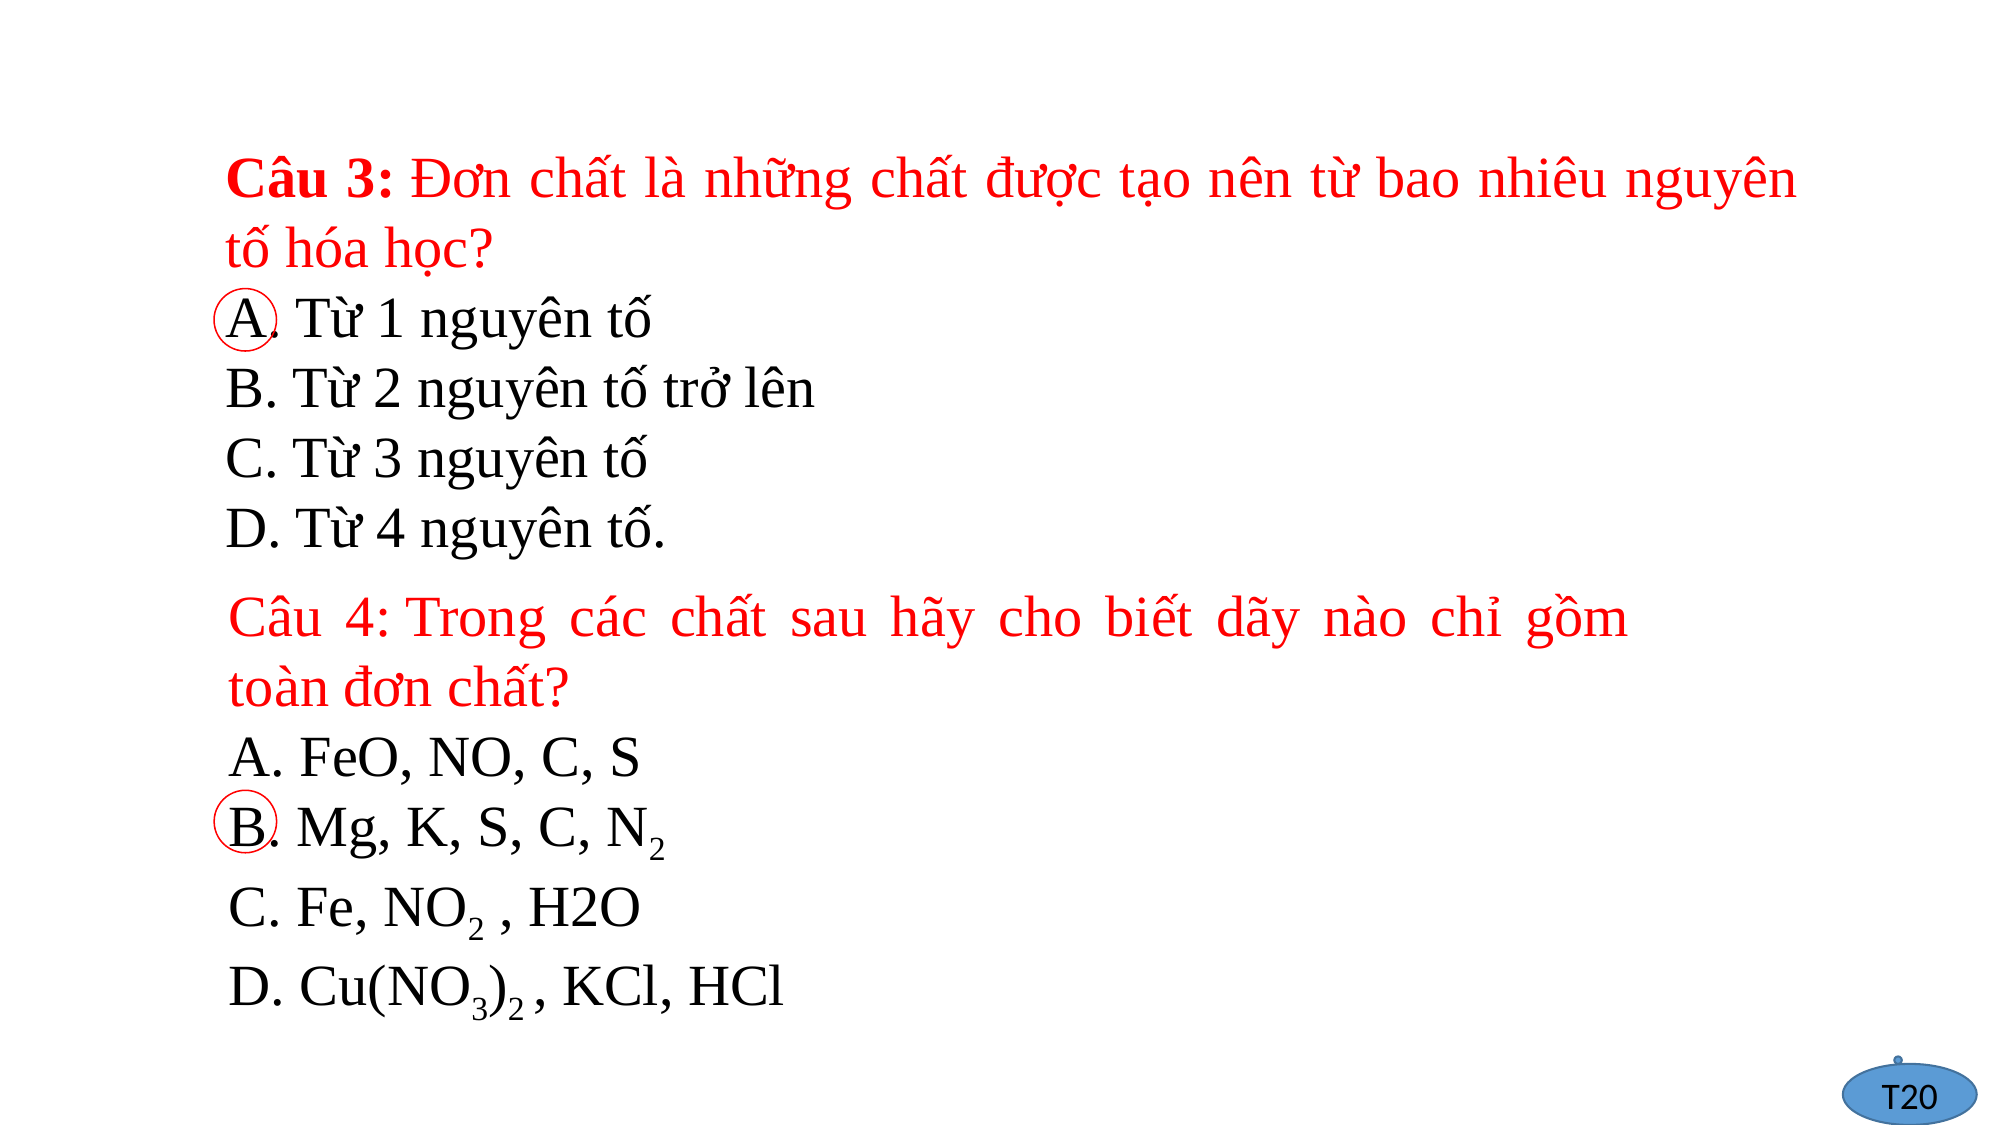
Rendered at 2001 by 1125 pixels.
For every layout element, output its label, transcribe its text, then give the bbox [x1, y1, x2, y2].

text_box Câu 3: Đơn chất là những chất được tạo nên từ bao nhiêu nguyên tố hóa học? A. Từ 1 nguyên tố B. Từ 2 nguyên tố trở lên C. Từ 3 nguyên tố D. Từ 4 nguyên tố. [210, 131, 1813, 566]
text_box [1893, 1055, 1903, 1063]
text_box T20 [1841, 1062, 1978, 1125]
text_box [214, 790, 277, 853]
text_box Câu 4: Trong các chất sau hãy cho biết dãy nào chỉ gồm toàn đơn chất? A. FeO, NO, C, S B. Mg, K, S, C, N2 C. Fe, NO2 , H2O D. Cu(NO3)2 , KCl, HCl [214, 570, 1645, 1035]
text_box [214, 288, 277, 352]
